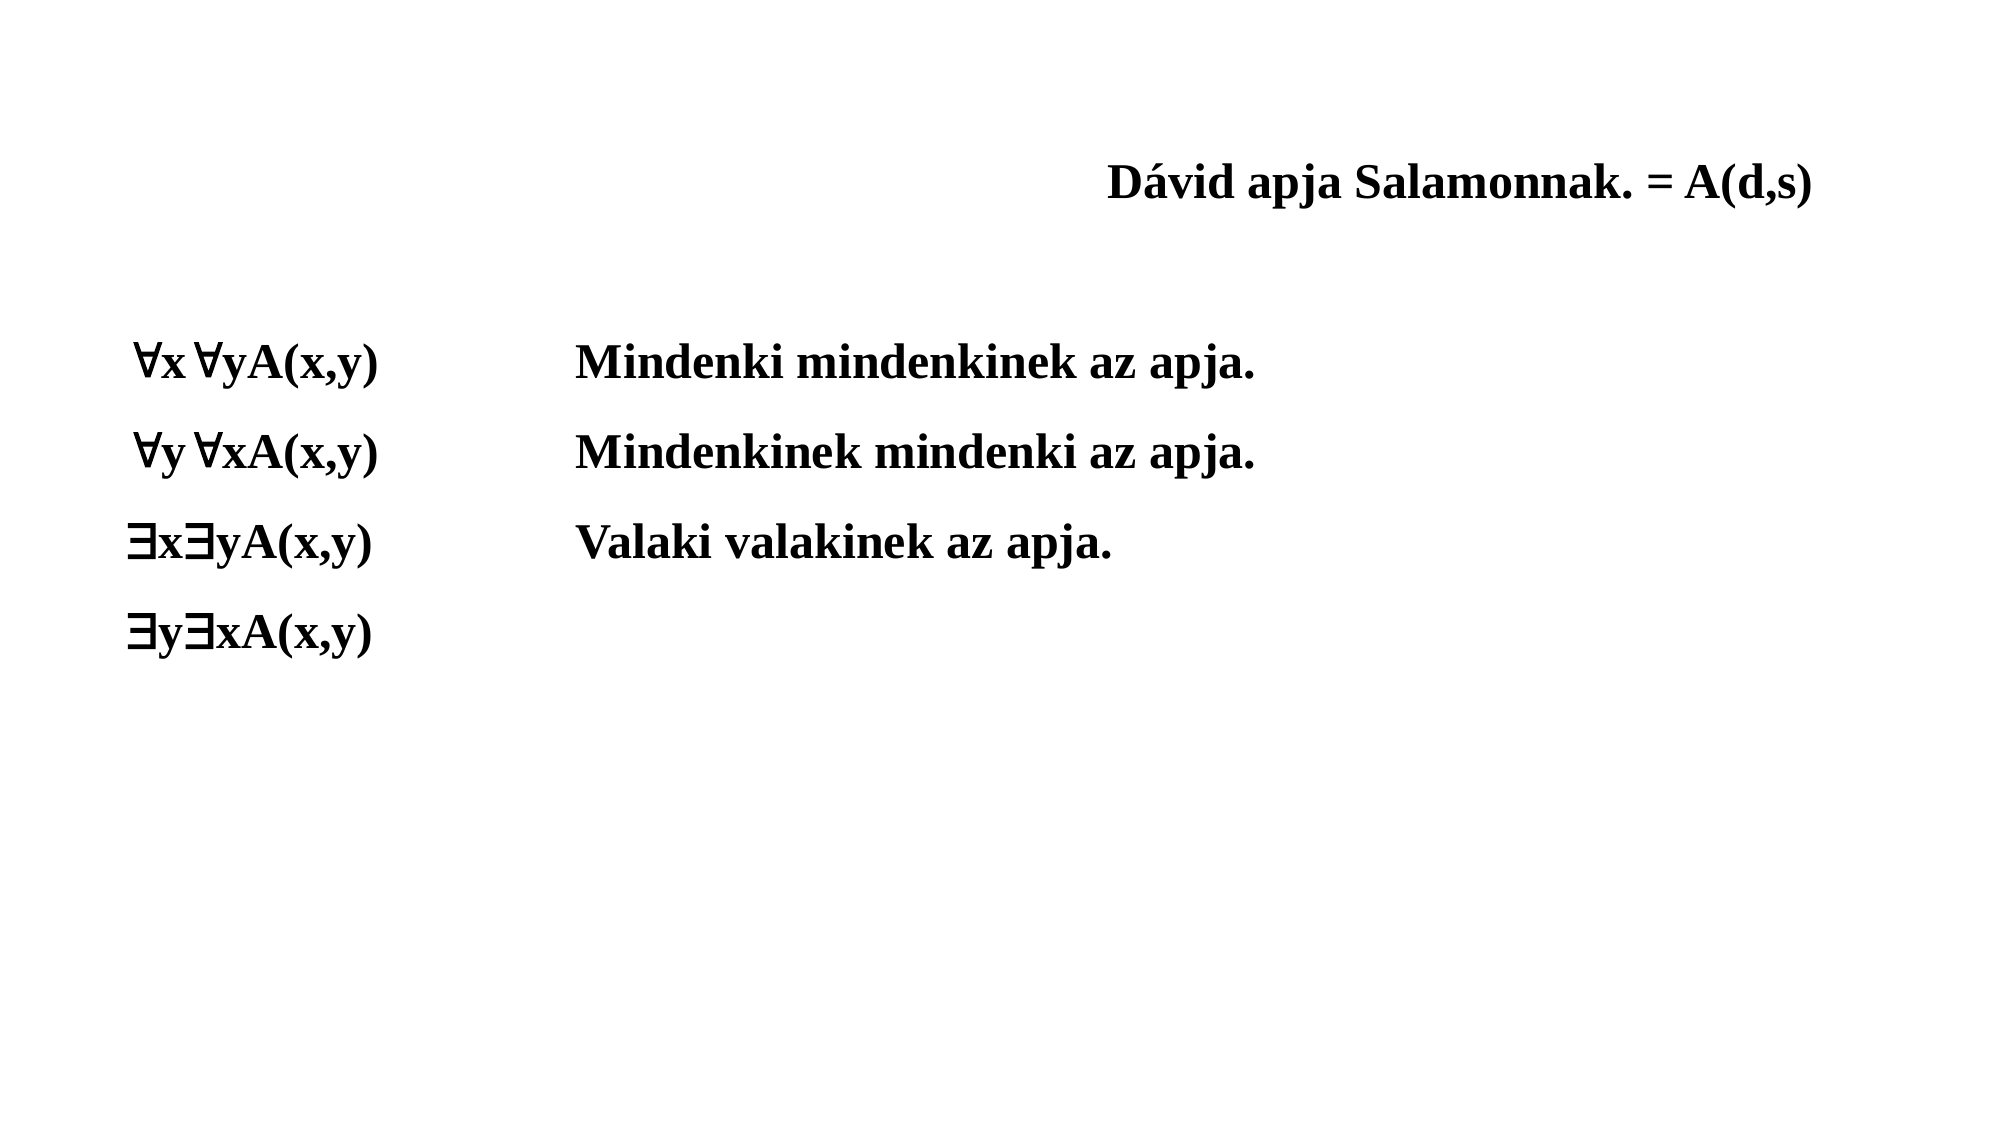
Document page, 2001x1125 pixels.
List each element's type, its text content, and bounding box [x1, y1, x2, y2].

text_box Dávid apja Salamonnak. = A(d,s) xyA(x,y) Mindenki mindenkinek az apja. yxA(x,y) Mindenkinek mindenki az apja. xyA(x,y) Valaki valakinek az apja. yxA(x,y) [111, 111, 1873, 666]
